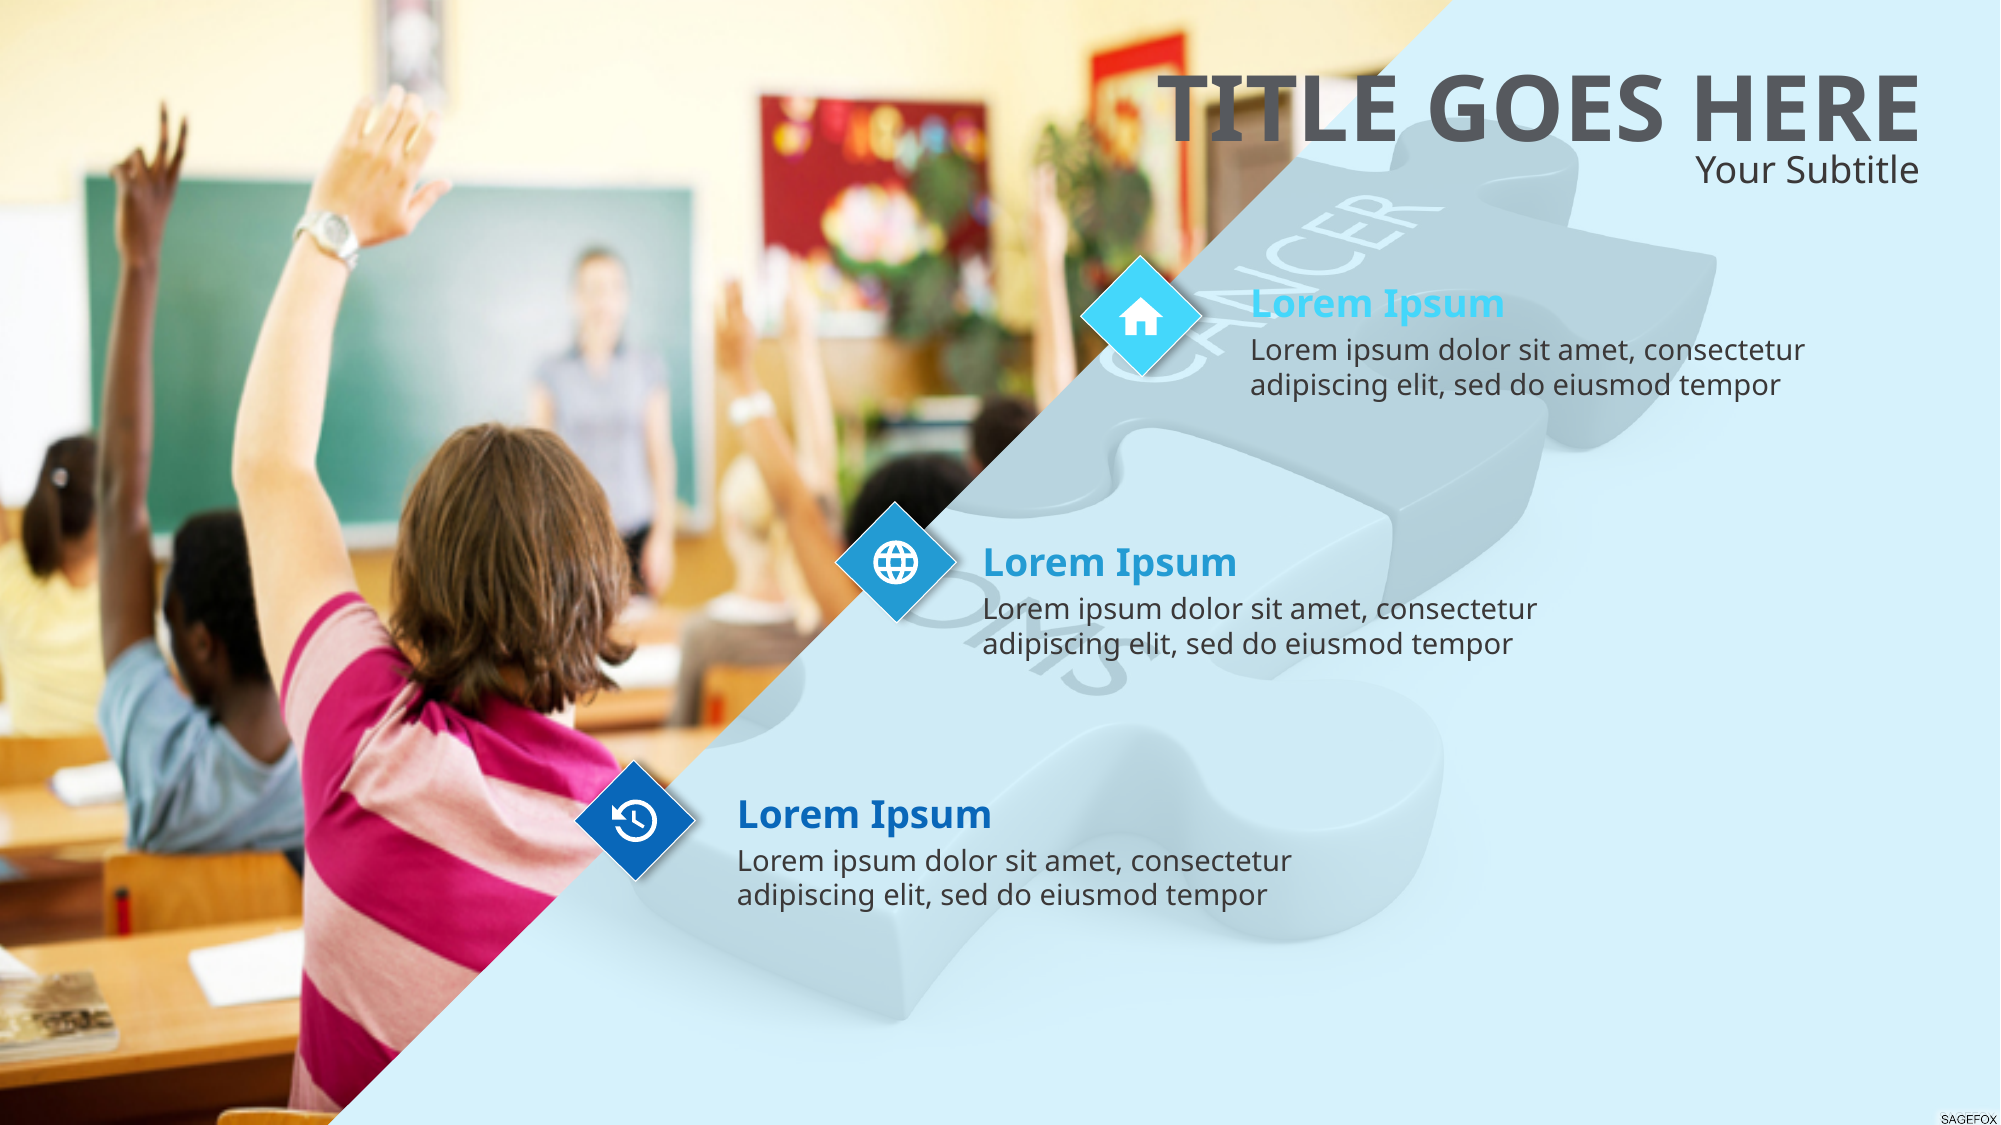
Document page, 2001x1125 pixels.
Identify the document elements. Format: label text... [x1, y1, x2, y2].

text_box Lorem Ipsum Lorem ipsum dolor sit amet, consectetur adipiscing elit, sed do eiusmod tempor [726, 784, 1343, 917]
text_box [1035, 42, 1939, 199]
text_box [1079, 254, 1204, 379]
text_box [833, 500, 958, 625]
text_box [612, 799, 658, 843]
picture [1938, 1114, 1999, 1125]
text_box [873, 540, 919, 585]
text_box Lorem Ipsum Lorem ipsum dolor sit amet, consectetur adipiscing elit, sed do eiusmod tempor [972, 532, 1588, 665]
text_box [0, 0, 1454, 1125]
text_box [572, 758, 697, 883]
text_box Lorem Ipsum Lorem ipsum dolor sit amet, consectetur adipiscing elit, sed do eiusmod tempor [1239, 274, 1856, 407]
text_box [1118, 297, 1164, 336]
